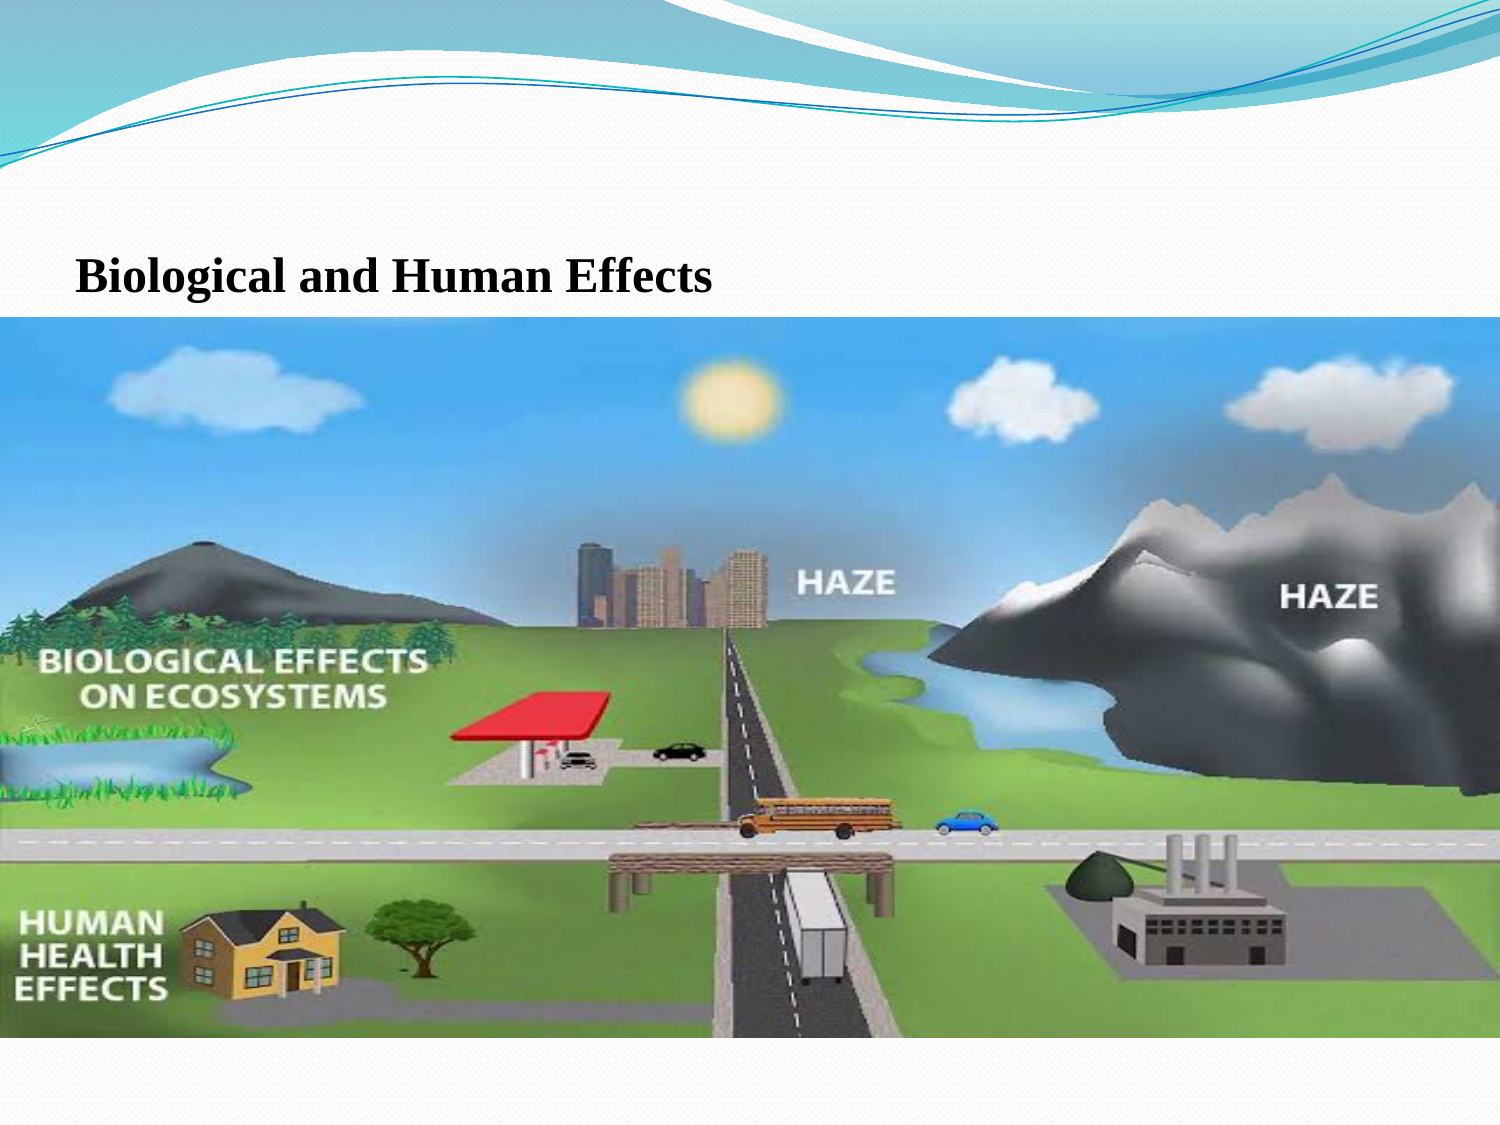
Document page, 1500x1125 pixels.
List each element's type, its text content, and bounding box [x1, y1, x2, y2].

title Biological and Human Effects [75, 115, 1425, 303]
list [0, 317, 1500, 1038]
